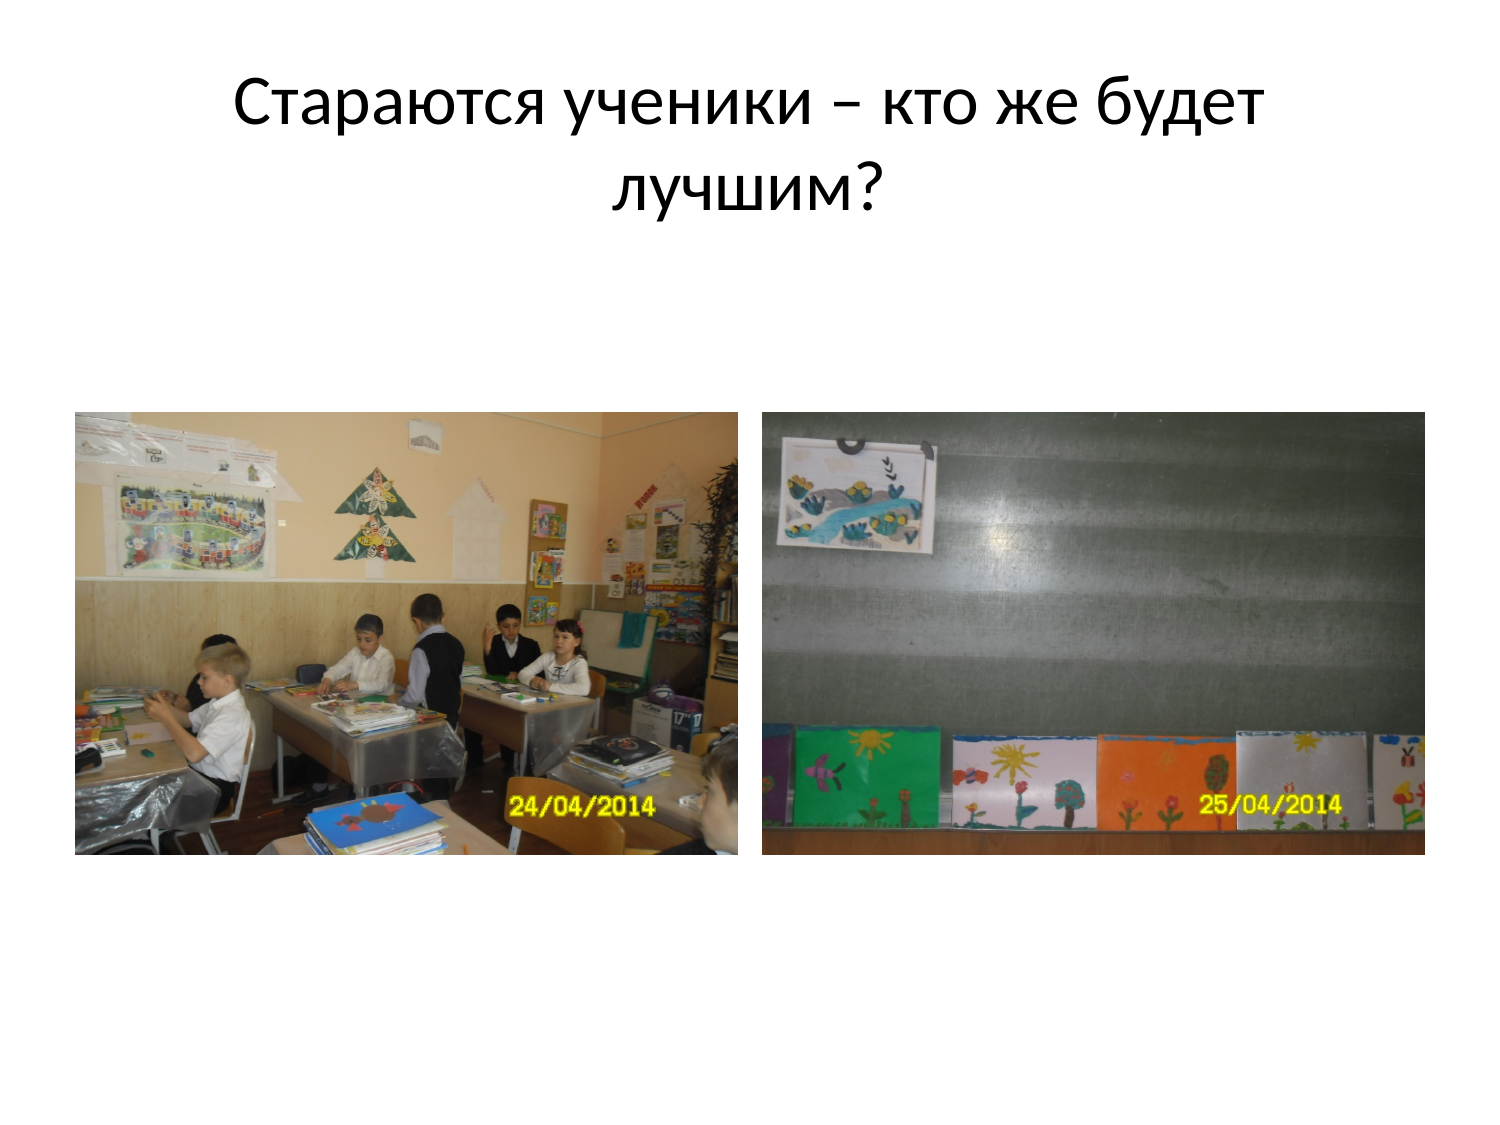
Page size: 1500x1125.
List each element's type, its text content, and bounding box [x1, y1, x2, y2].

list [762, 412, 1426, 855]
title Стараются ученики – кто же будет лучшим? [75, 45, 1425, 233]
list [74, 412, 738, 855]
